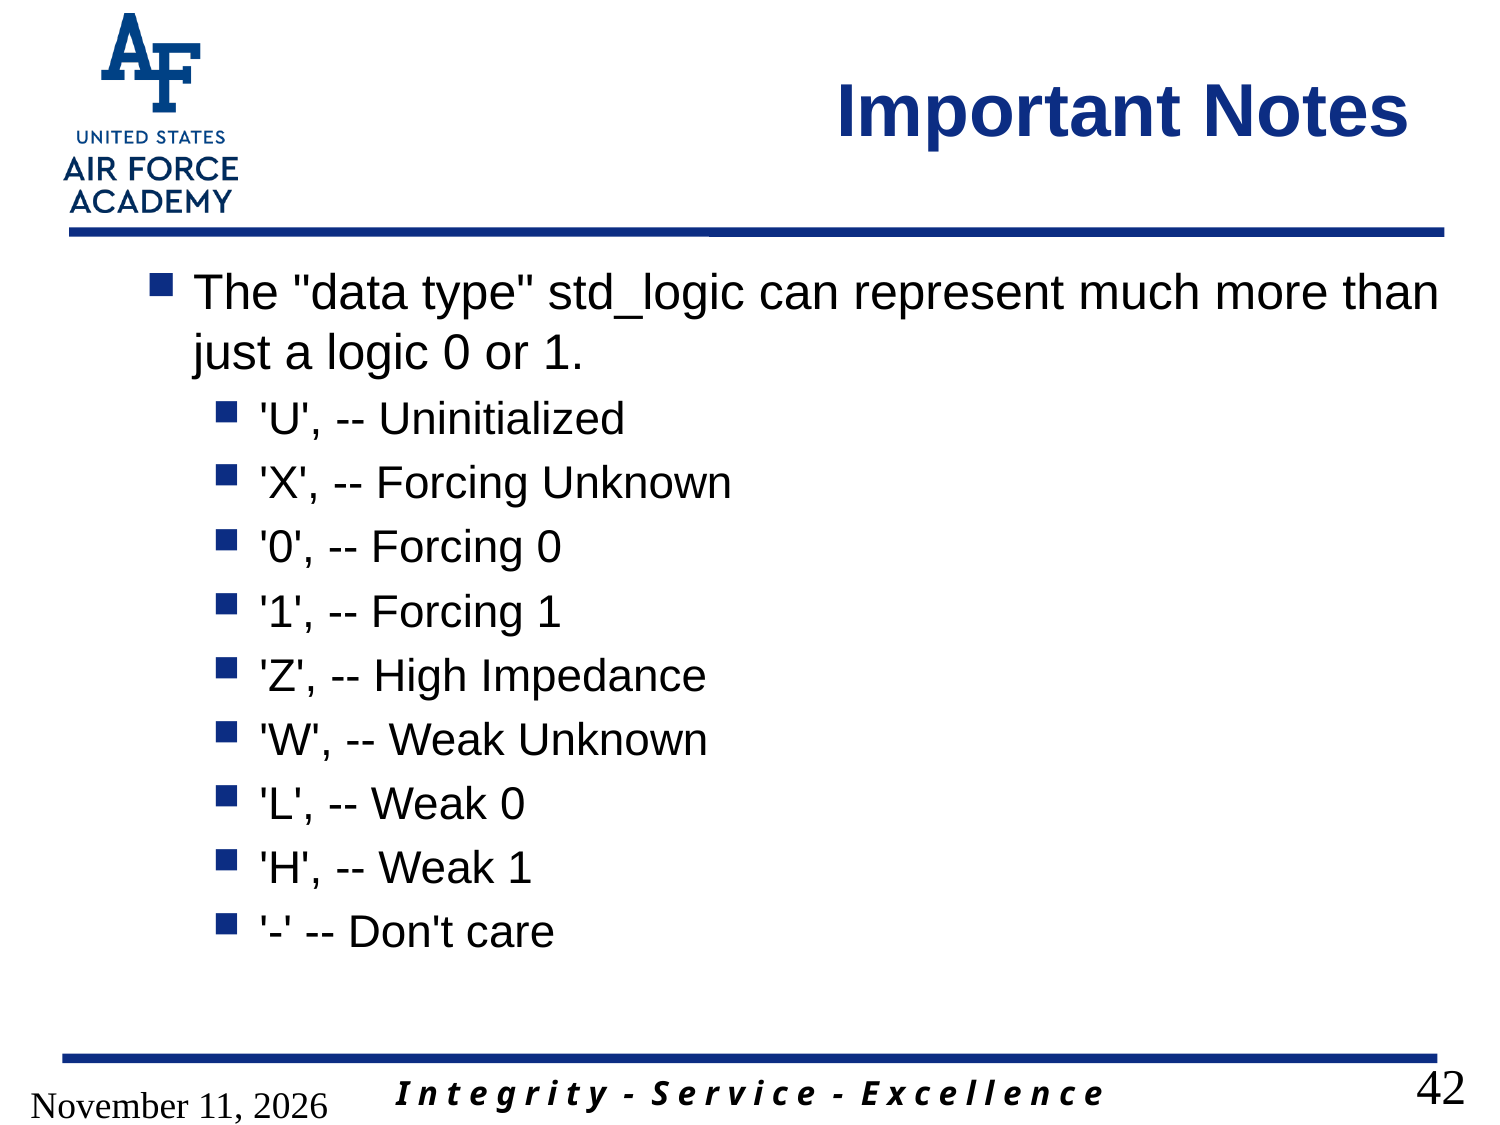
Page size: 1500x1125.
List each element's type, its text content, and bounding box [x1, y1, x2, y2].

picture [63, 13, 238, 213]
list The "data type" std_logic can represent much more than just a logic 0 or 1. 'U', -- Uninitialized 'X', -- Forcing Unknown '0', -- Forcing 0 '1', -- Forcing 1 'Z', -- High Impedance 'W', -- Weak Unknown 'L', -- Weak 0 'H', -- Weak 1 '-' -- Don't care [131, 251, 1466, 962]
slide_number 42 [1131, 1046, 1482, 1125]
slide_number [15, 1028, 366, 1107]
title Important Notes [313, 12, 1427, 201]
